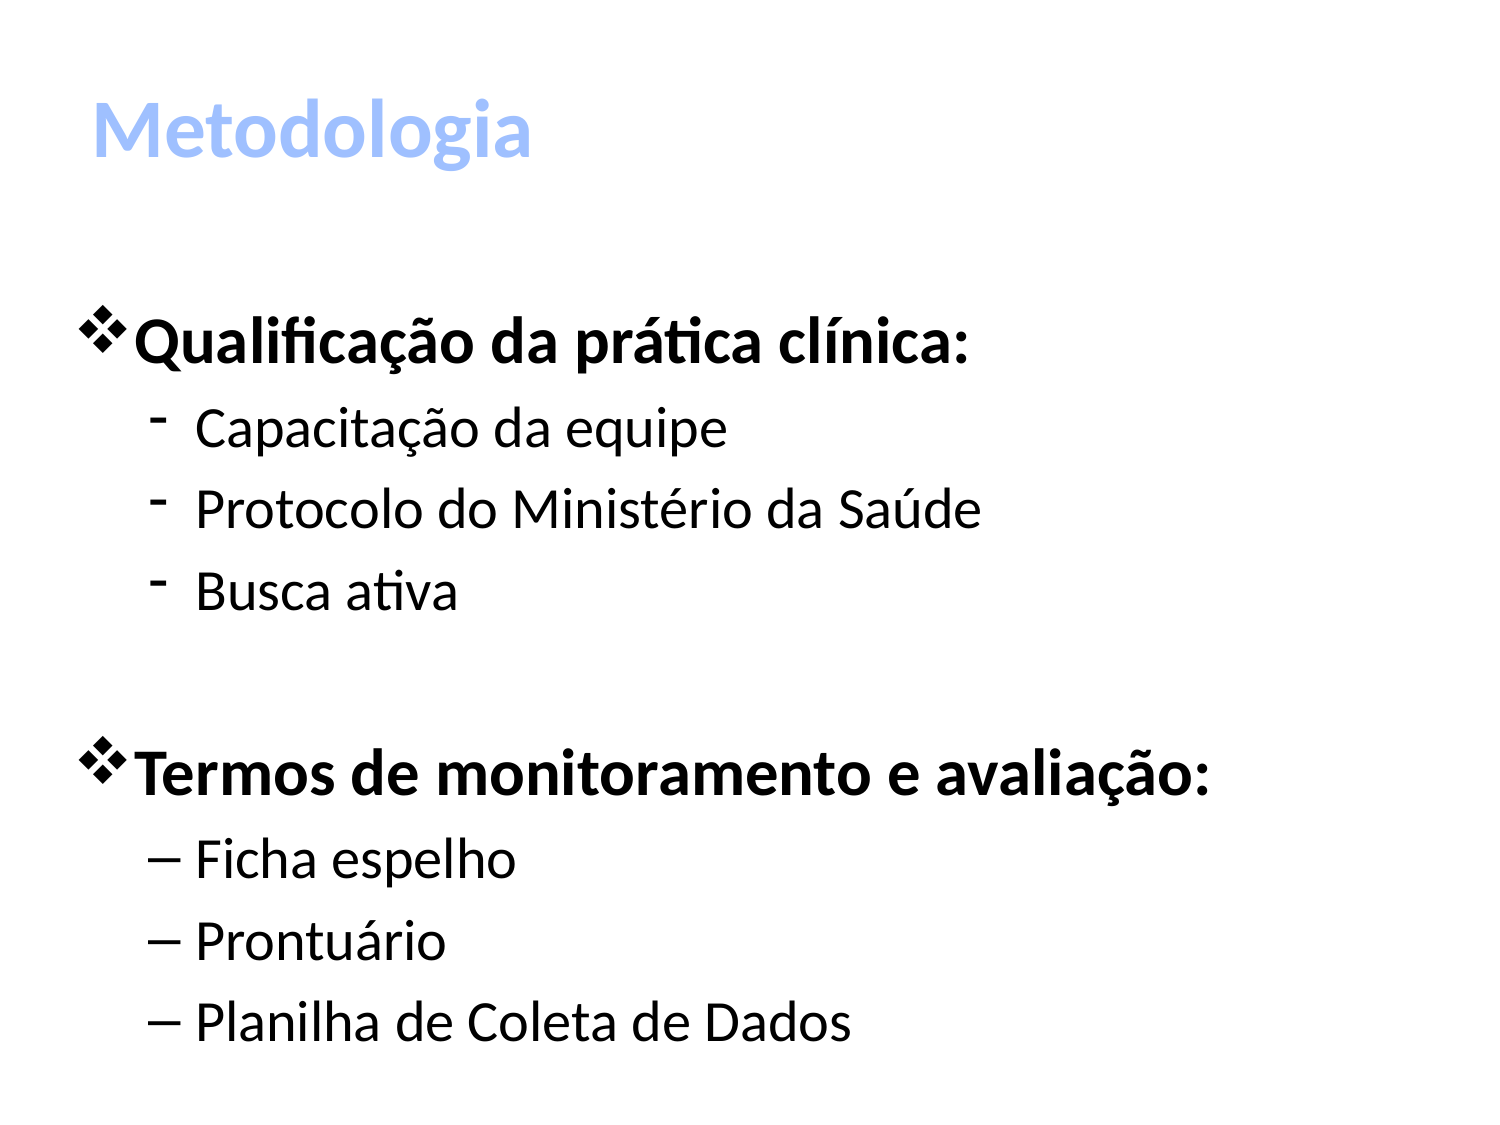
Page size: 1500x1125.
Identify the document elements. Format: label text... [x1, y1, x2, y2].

title Metodologia [76, 30, 1427, 196]
list Qualificação da prática clínica: Capacitação da equipe Protocolo do Ministério da Saúde Busca ativa Termos de monitoramento e avaliação: Ficha espelho Prontuário Planilha de Coleta de Dados [58, 196, 1454, 1083]
